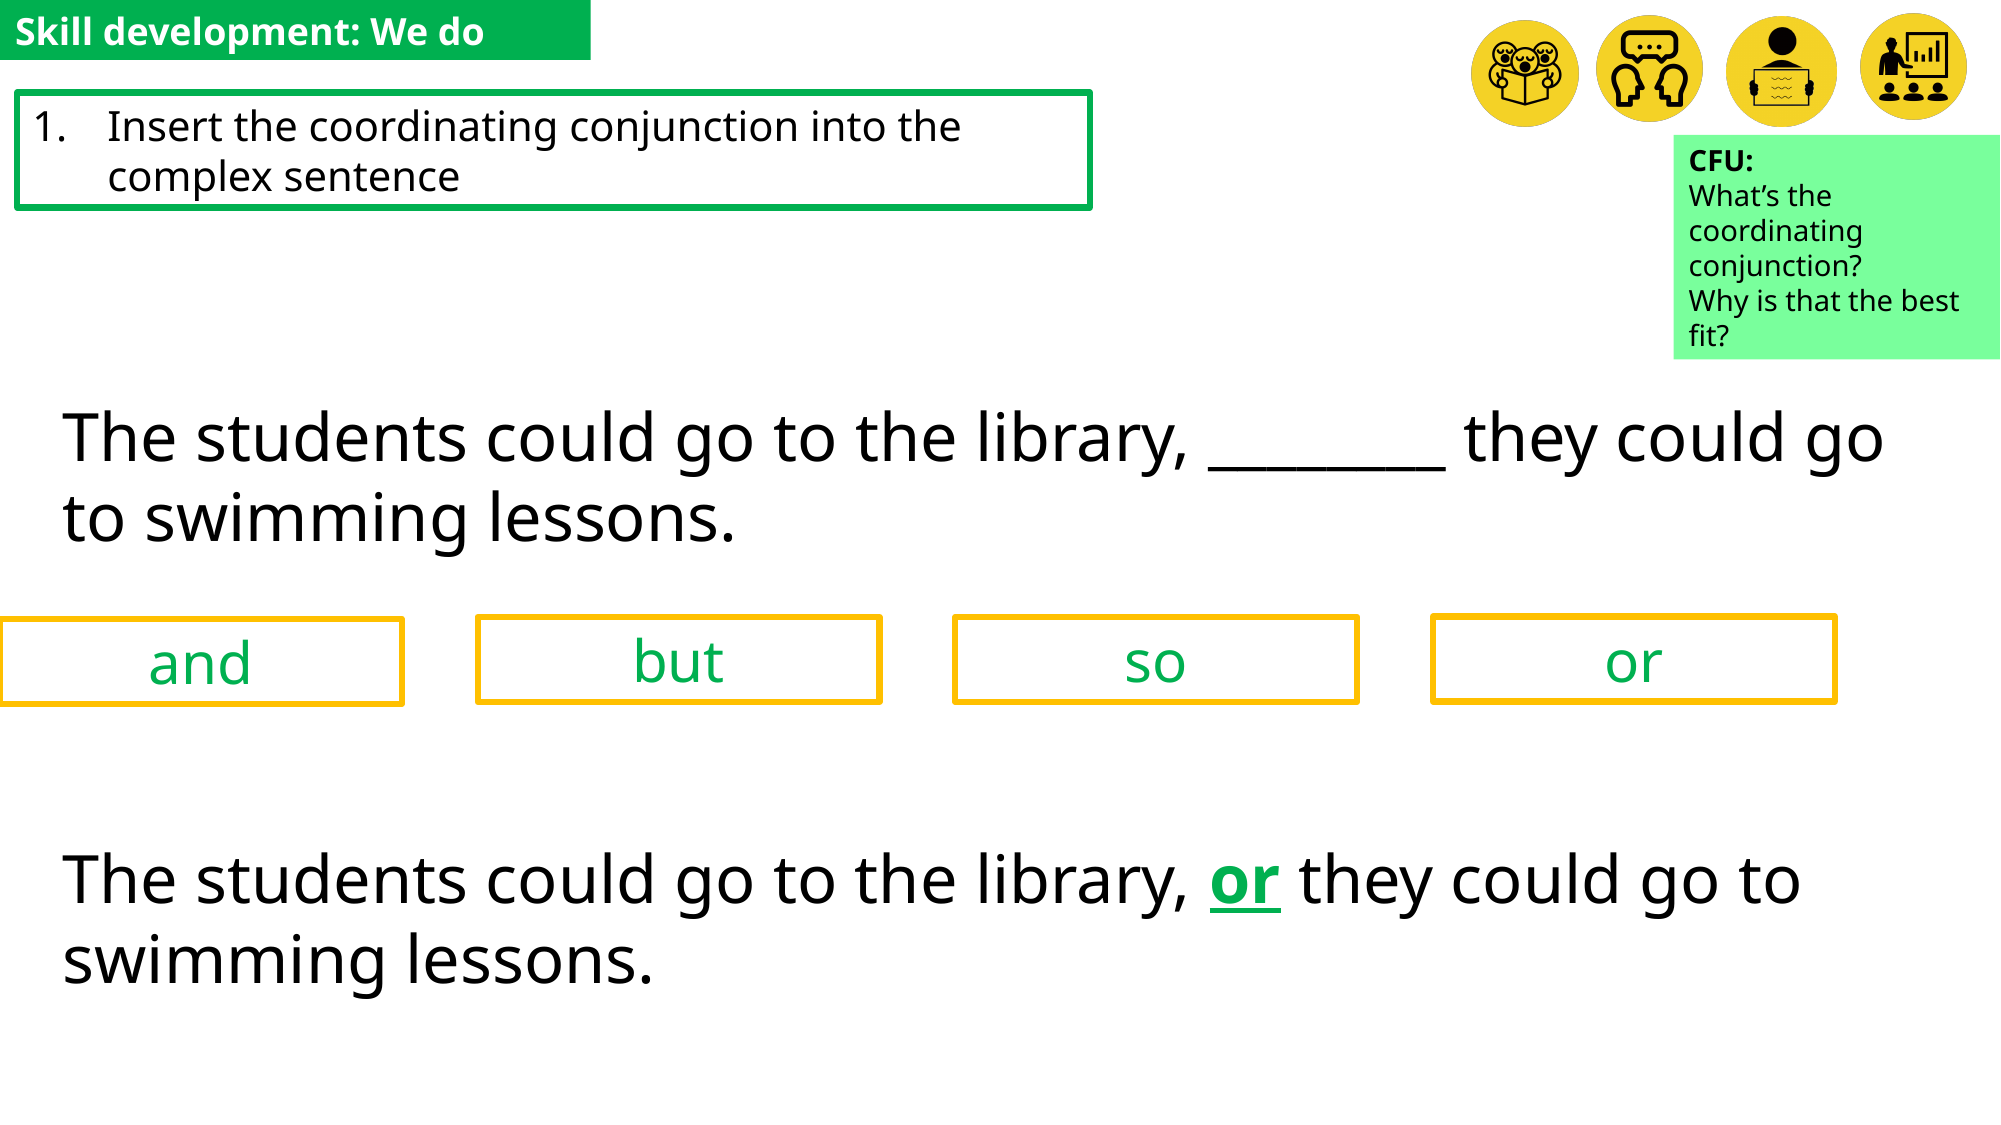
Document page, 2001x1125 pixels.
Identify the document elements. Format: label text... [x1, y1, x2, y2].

text_box but [477, 617, 880, 702]
picture [1469, 17, 1581, 129]
text_box The students could go to the library, ________ they could go to swimming lessons. [47, 387, 1925, 642]
text_box CFU: What’s the coordinating conjunction? Why is that the best fit? [1673, 134, 2000, 360]
picture [1594, 13, 1706, 125]
text_box Insert the coordinating conjunction into the complex sentence [17, 92, 1090, 208]
text_box Skill development: We do [0, 0, 591, 60]
picture [1725, 15, 1837, 127]
picture [1857, 11, 1969, 123]
text_box The students could go to the library, or they could go to swimming lessons. [47, 829, 2000, 1005]
text_box and [0, 618, 402, 704]
text_box so [955, 617, 1358, 702]
text_box or [1432, 616, 1835, 702]
